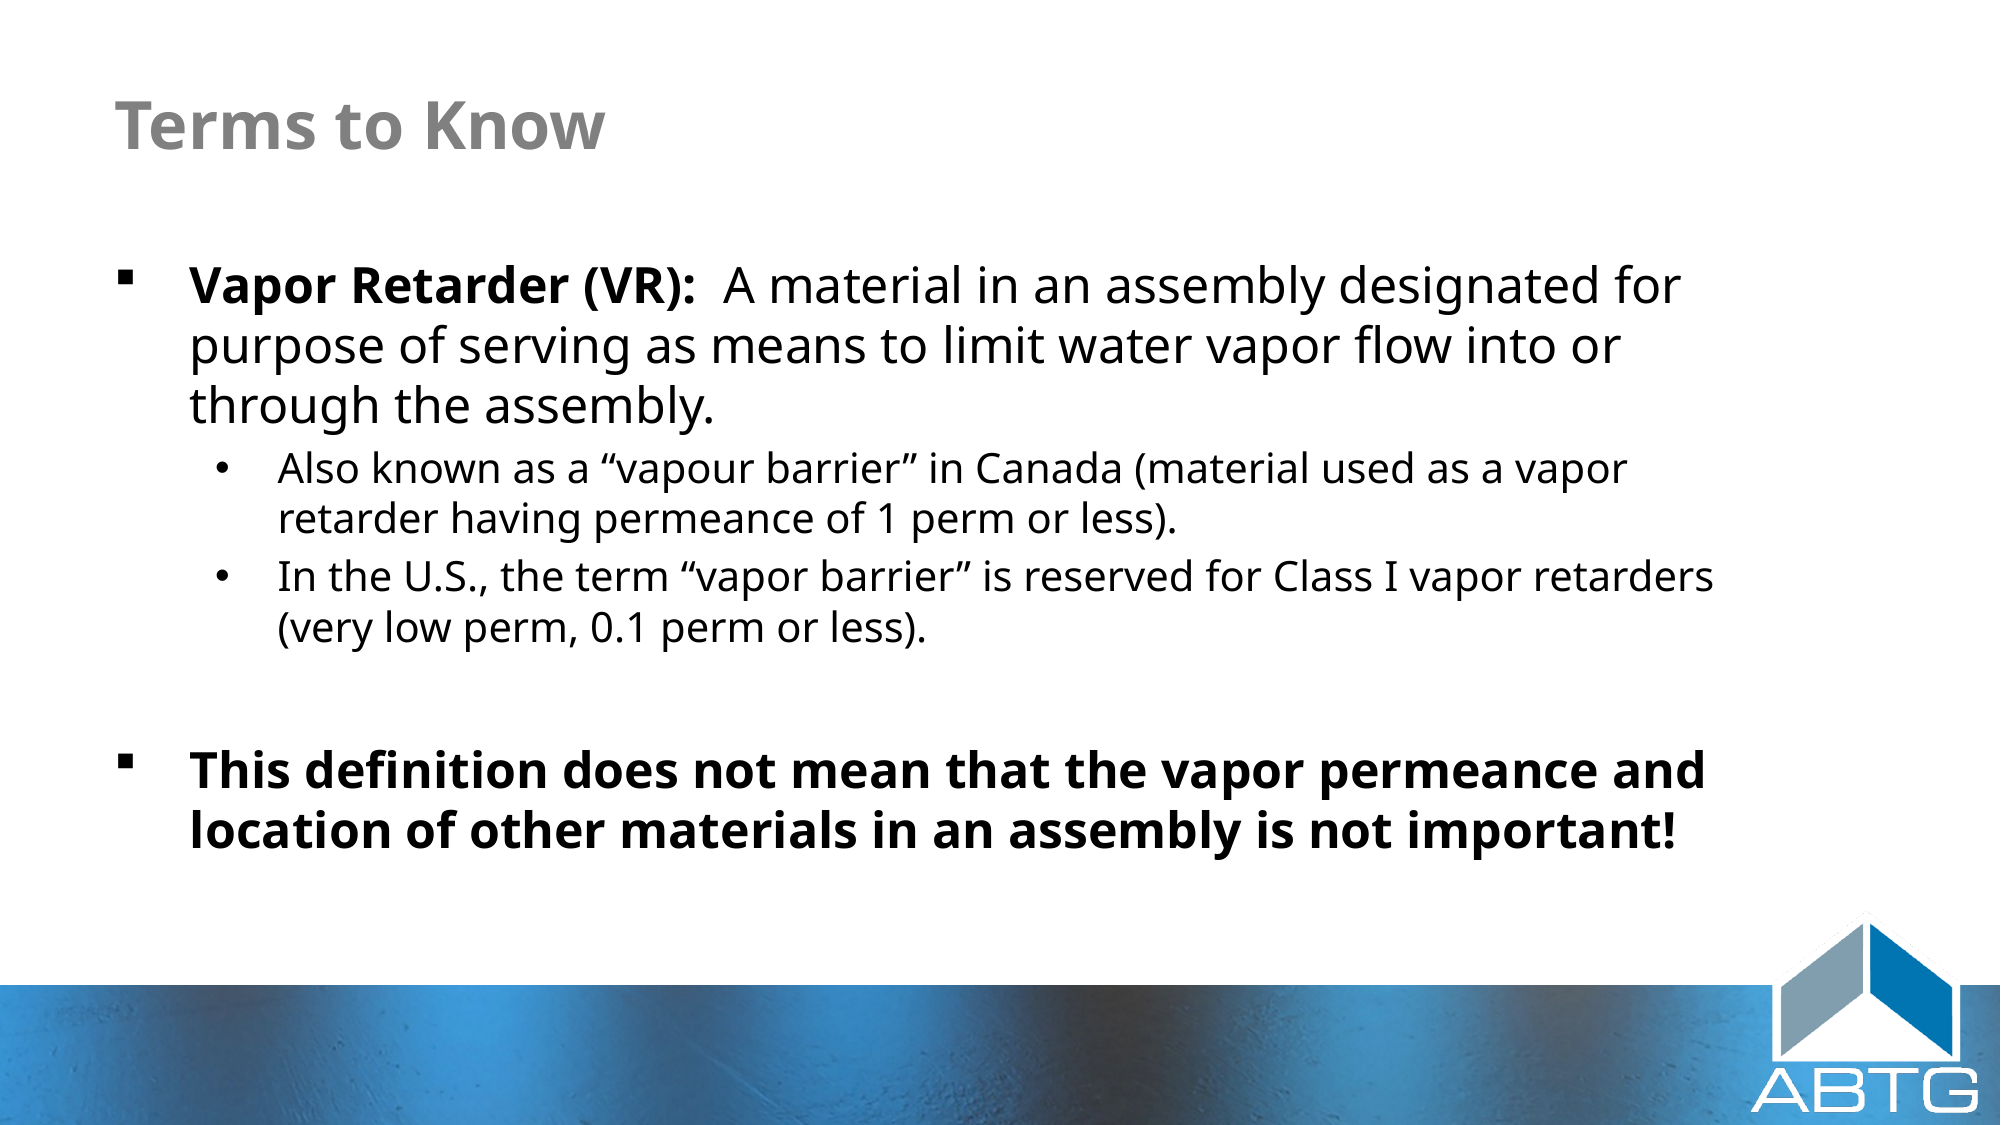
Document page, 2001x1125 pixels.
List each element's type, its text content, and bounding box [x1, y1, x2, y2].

picture [0, 910, 2000, 1125]
title Terms to Know [99, 33, 1900, 213]
list Vapor Retarder (VR): A material in an assembly designated for purpose of serving as means to limit water vapor flow into or through the assembly. Also known as a “vapour barrier” in Canada (material used as a vapor retarder having permeance of 1 perm or less). In the U.S., the term “vapor barrier” is reserved for Class I vapor retarders (very low perm, 0.1 perm or less). This definition does not mean that the vapor permeance and location of other materials in an assembly is not important! [99, 245, 1788, 995]
